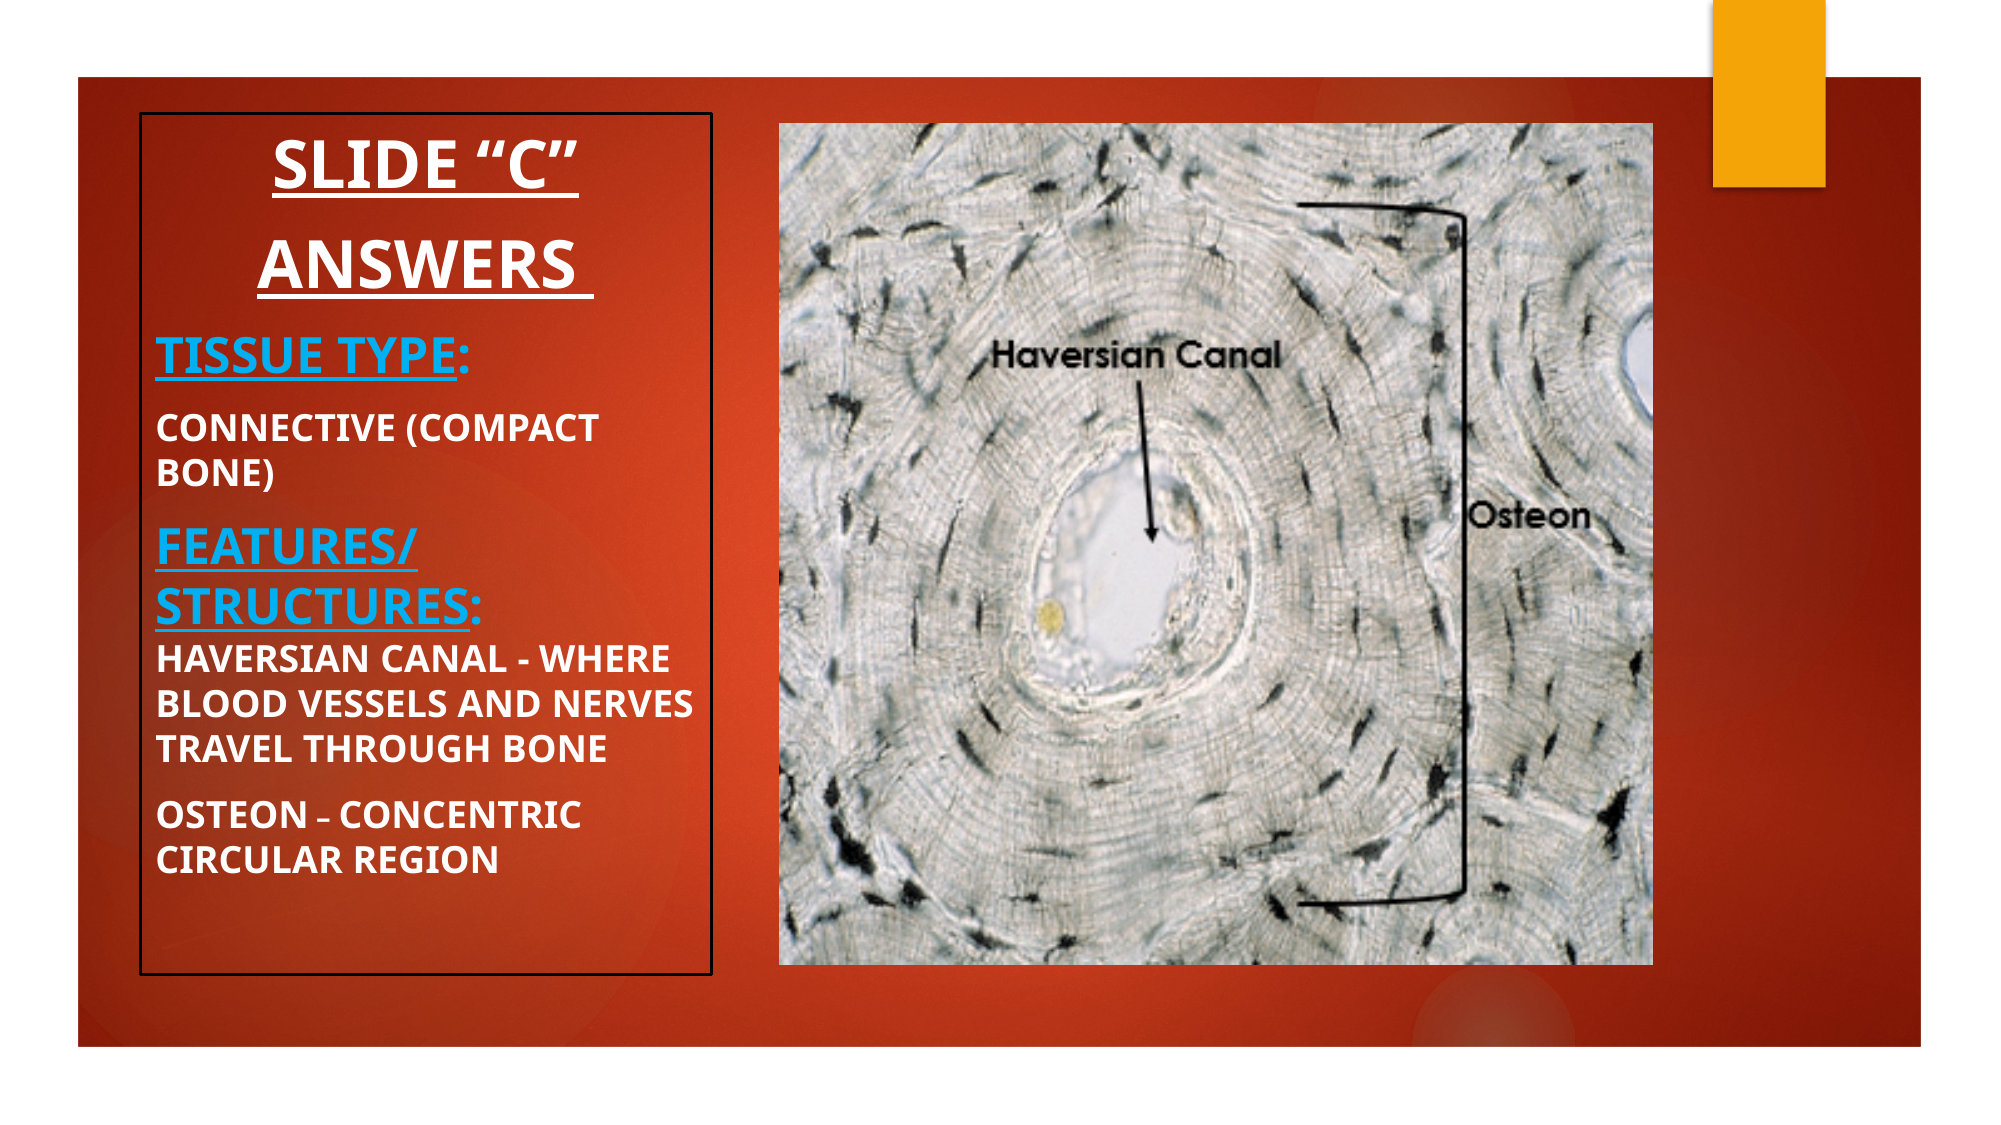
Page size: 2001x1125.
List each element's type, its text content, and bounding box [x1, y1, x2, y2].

picture [778, 123, 1653, 965]
subtitle SLIDE “C” ANSWERS Tissue Type: CONNECTIVE (Compact Bone) FEATURES/STRUCTURES: Haversian Canal - where blood vessels and nerves travel through bone OSTEON – concentric circular region [140, 113, 712, 975]
